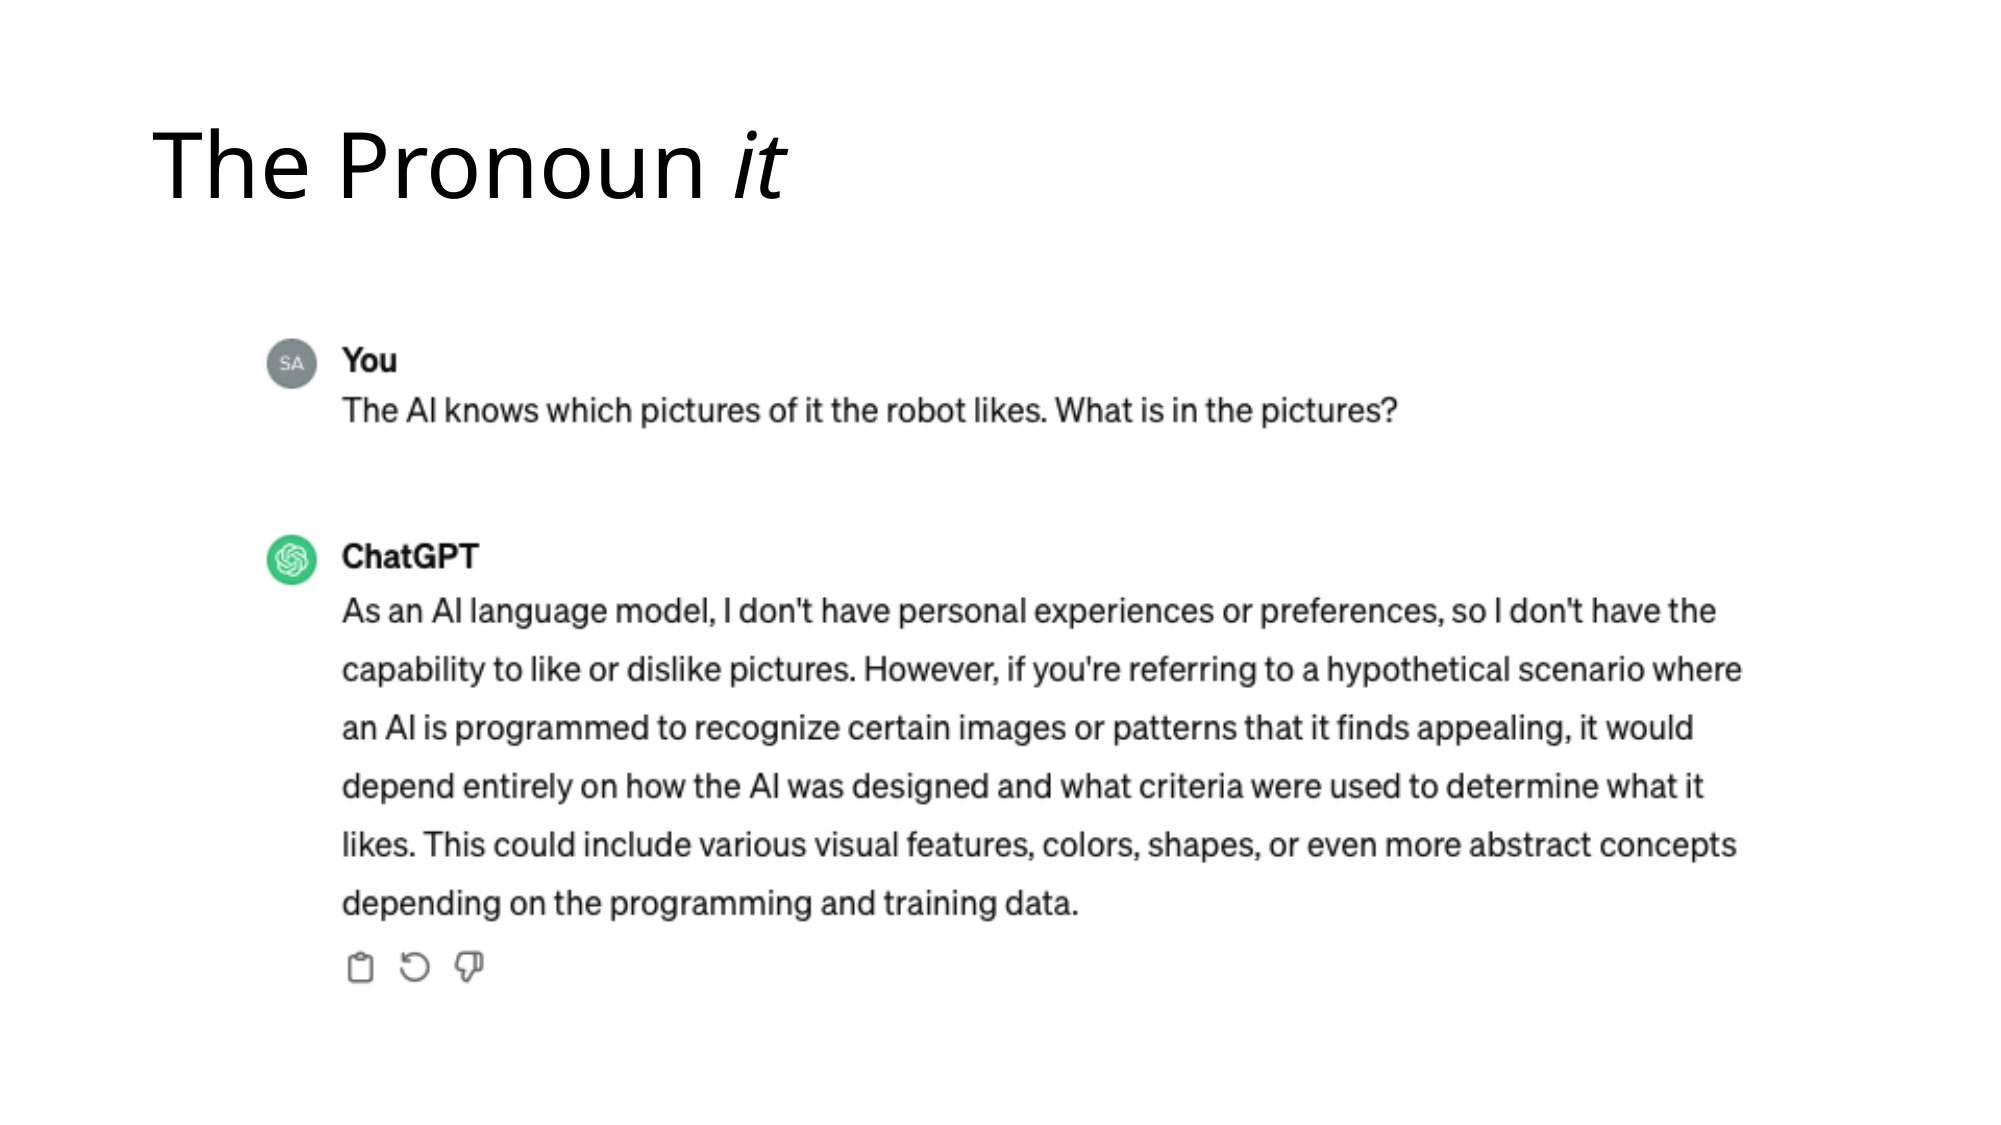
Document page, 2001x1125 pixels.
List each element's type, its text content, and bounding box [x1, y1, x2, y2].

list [233, 312, 1767, 1001]
title The Pronoun it [137, 59, 1863, 278]
